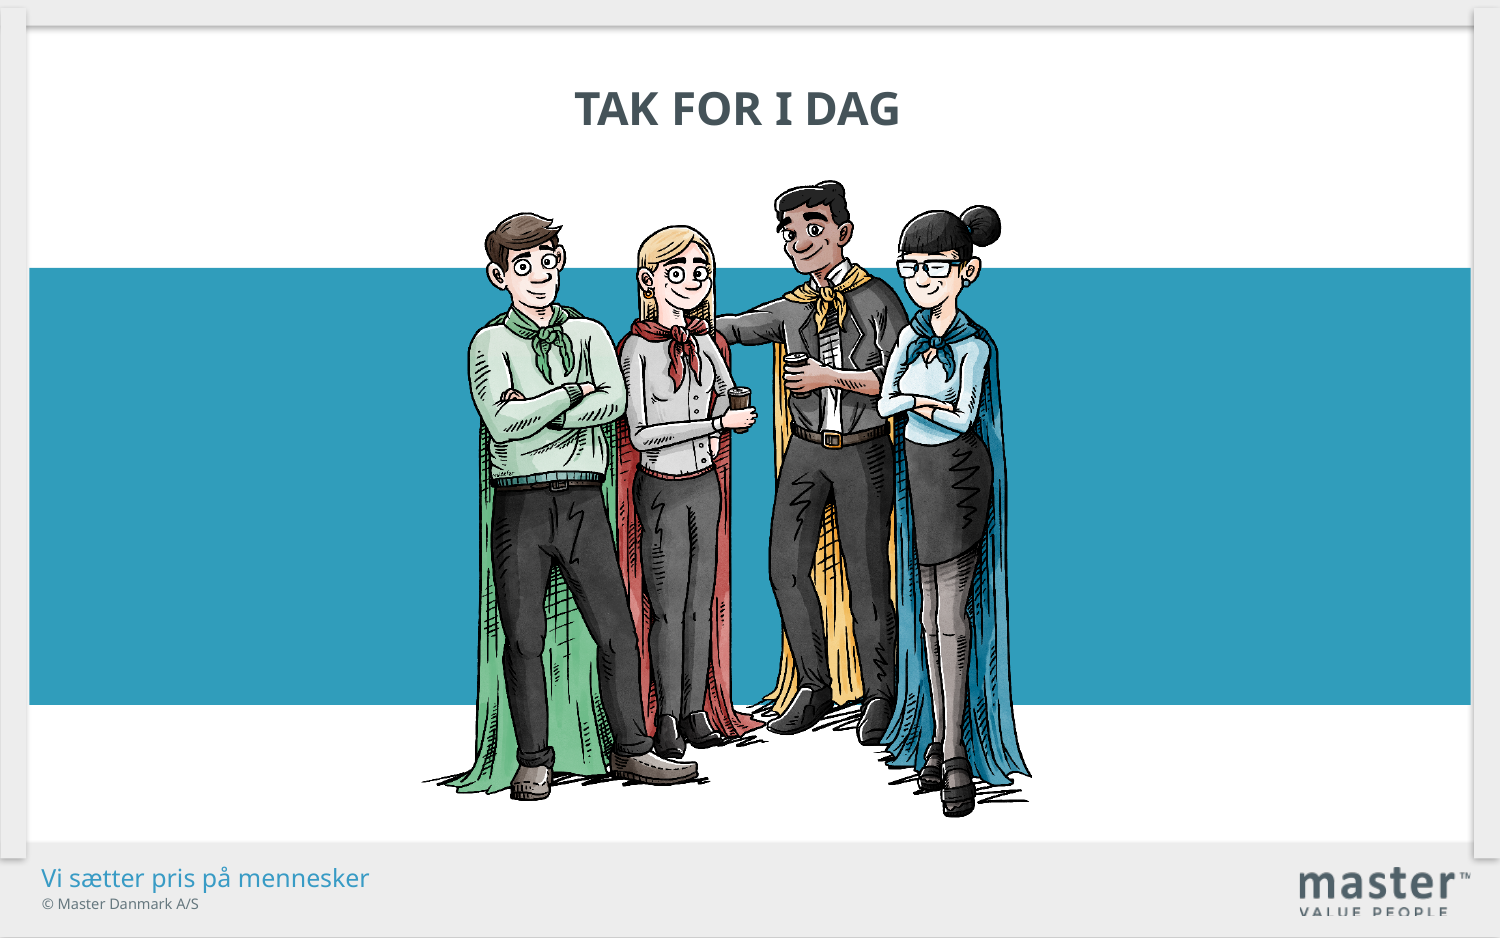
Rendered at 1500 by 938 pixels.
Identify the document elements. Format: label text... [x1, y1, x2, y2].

picture [209, 161, 1291, 831]
text_box [1296, 266, 1473, 707]
text_box [27, 266, 204, 707]
list Tak for i dag [336, 72, 1140, 159]
